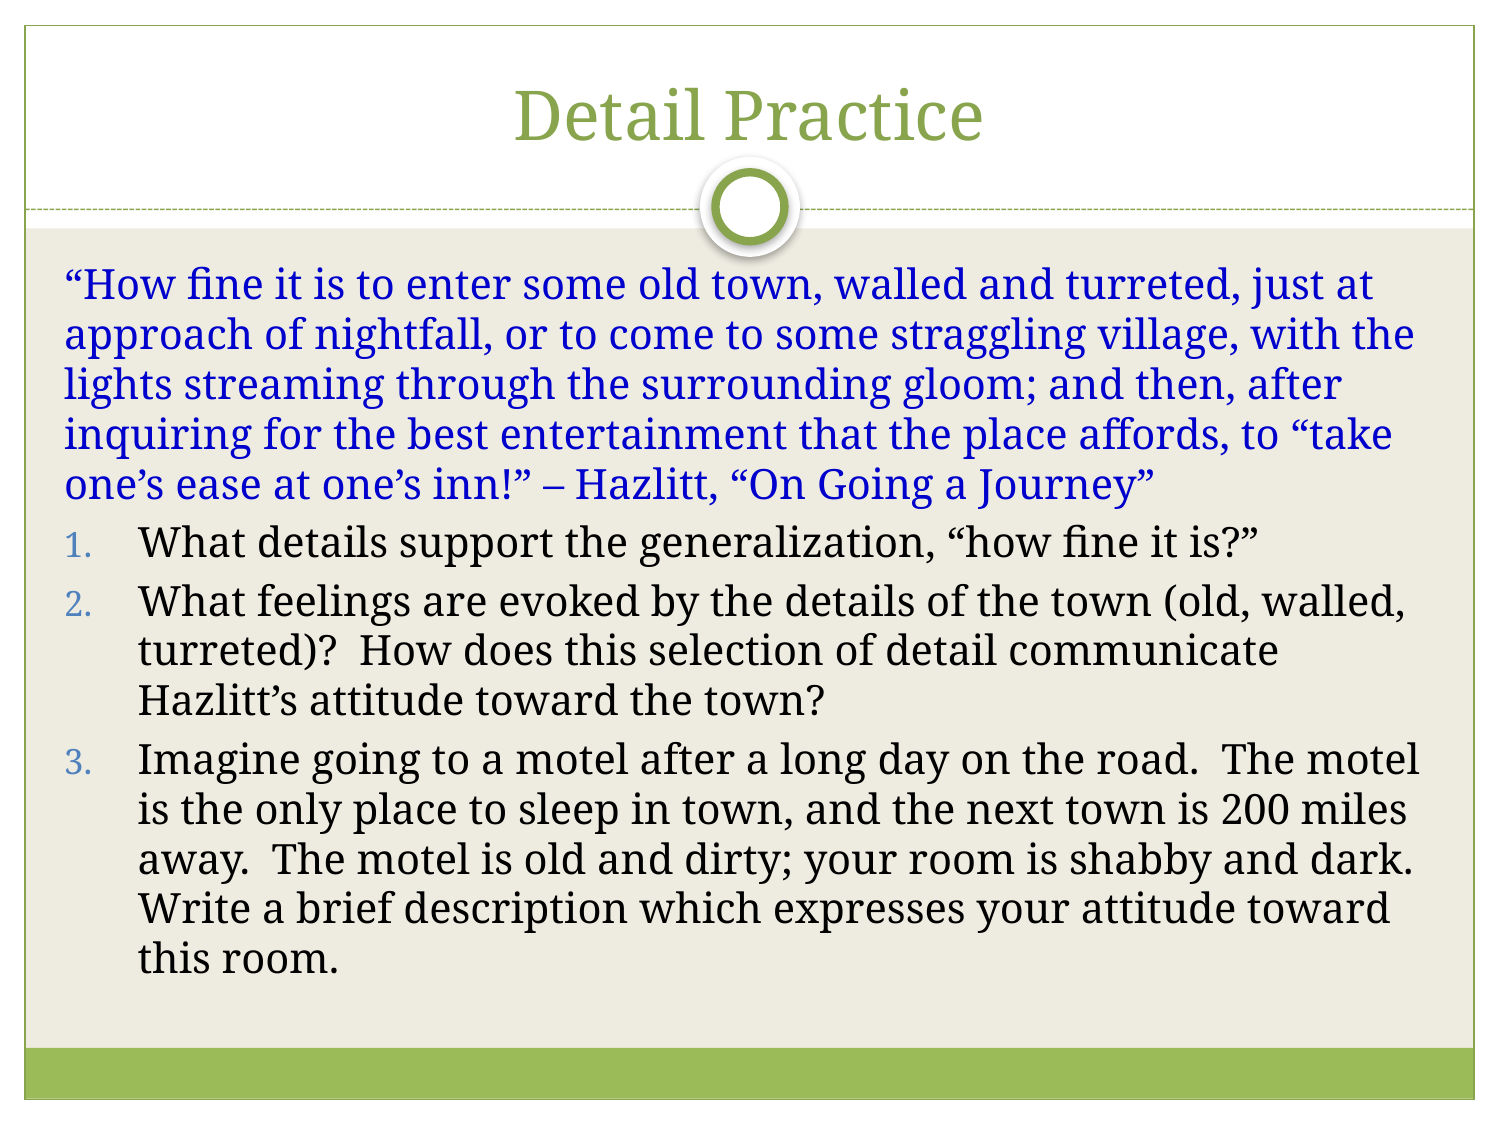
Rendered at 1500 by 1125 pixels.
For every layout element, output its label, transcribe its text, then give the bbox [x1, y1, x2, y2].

title Detail Practice [49, 37, 1450, 162]
list “How fine it is to enter some old town, walled and turreted, just at approach of nightfall, or to come to some straggling village, with the lights streaming through the surrounding gloom; and then, after inquiring for the best entertainment that the place affords, to “take one’s ease at one’s inn!” – Hazlitt, “On Going a Journey” What details support the generalization, “how fine it is?” What feelings are evoked by the details of the town (old, walled, turreted)? How does this selection of detail communicate Hazlitt’s attitude toward the town? Imagine going to a motel after a long day on the road. The motel is the only place to sleep in town, and the next town is 200 miles away. The motel is old and dirty; your room is shabby and dark. Write a brief description which expresses your attitude toward this room. [49, 250, 1445, 1001]
